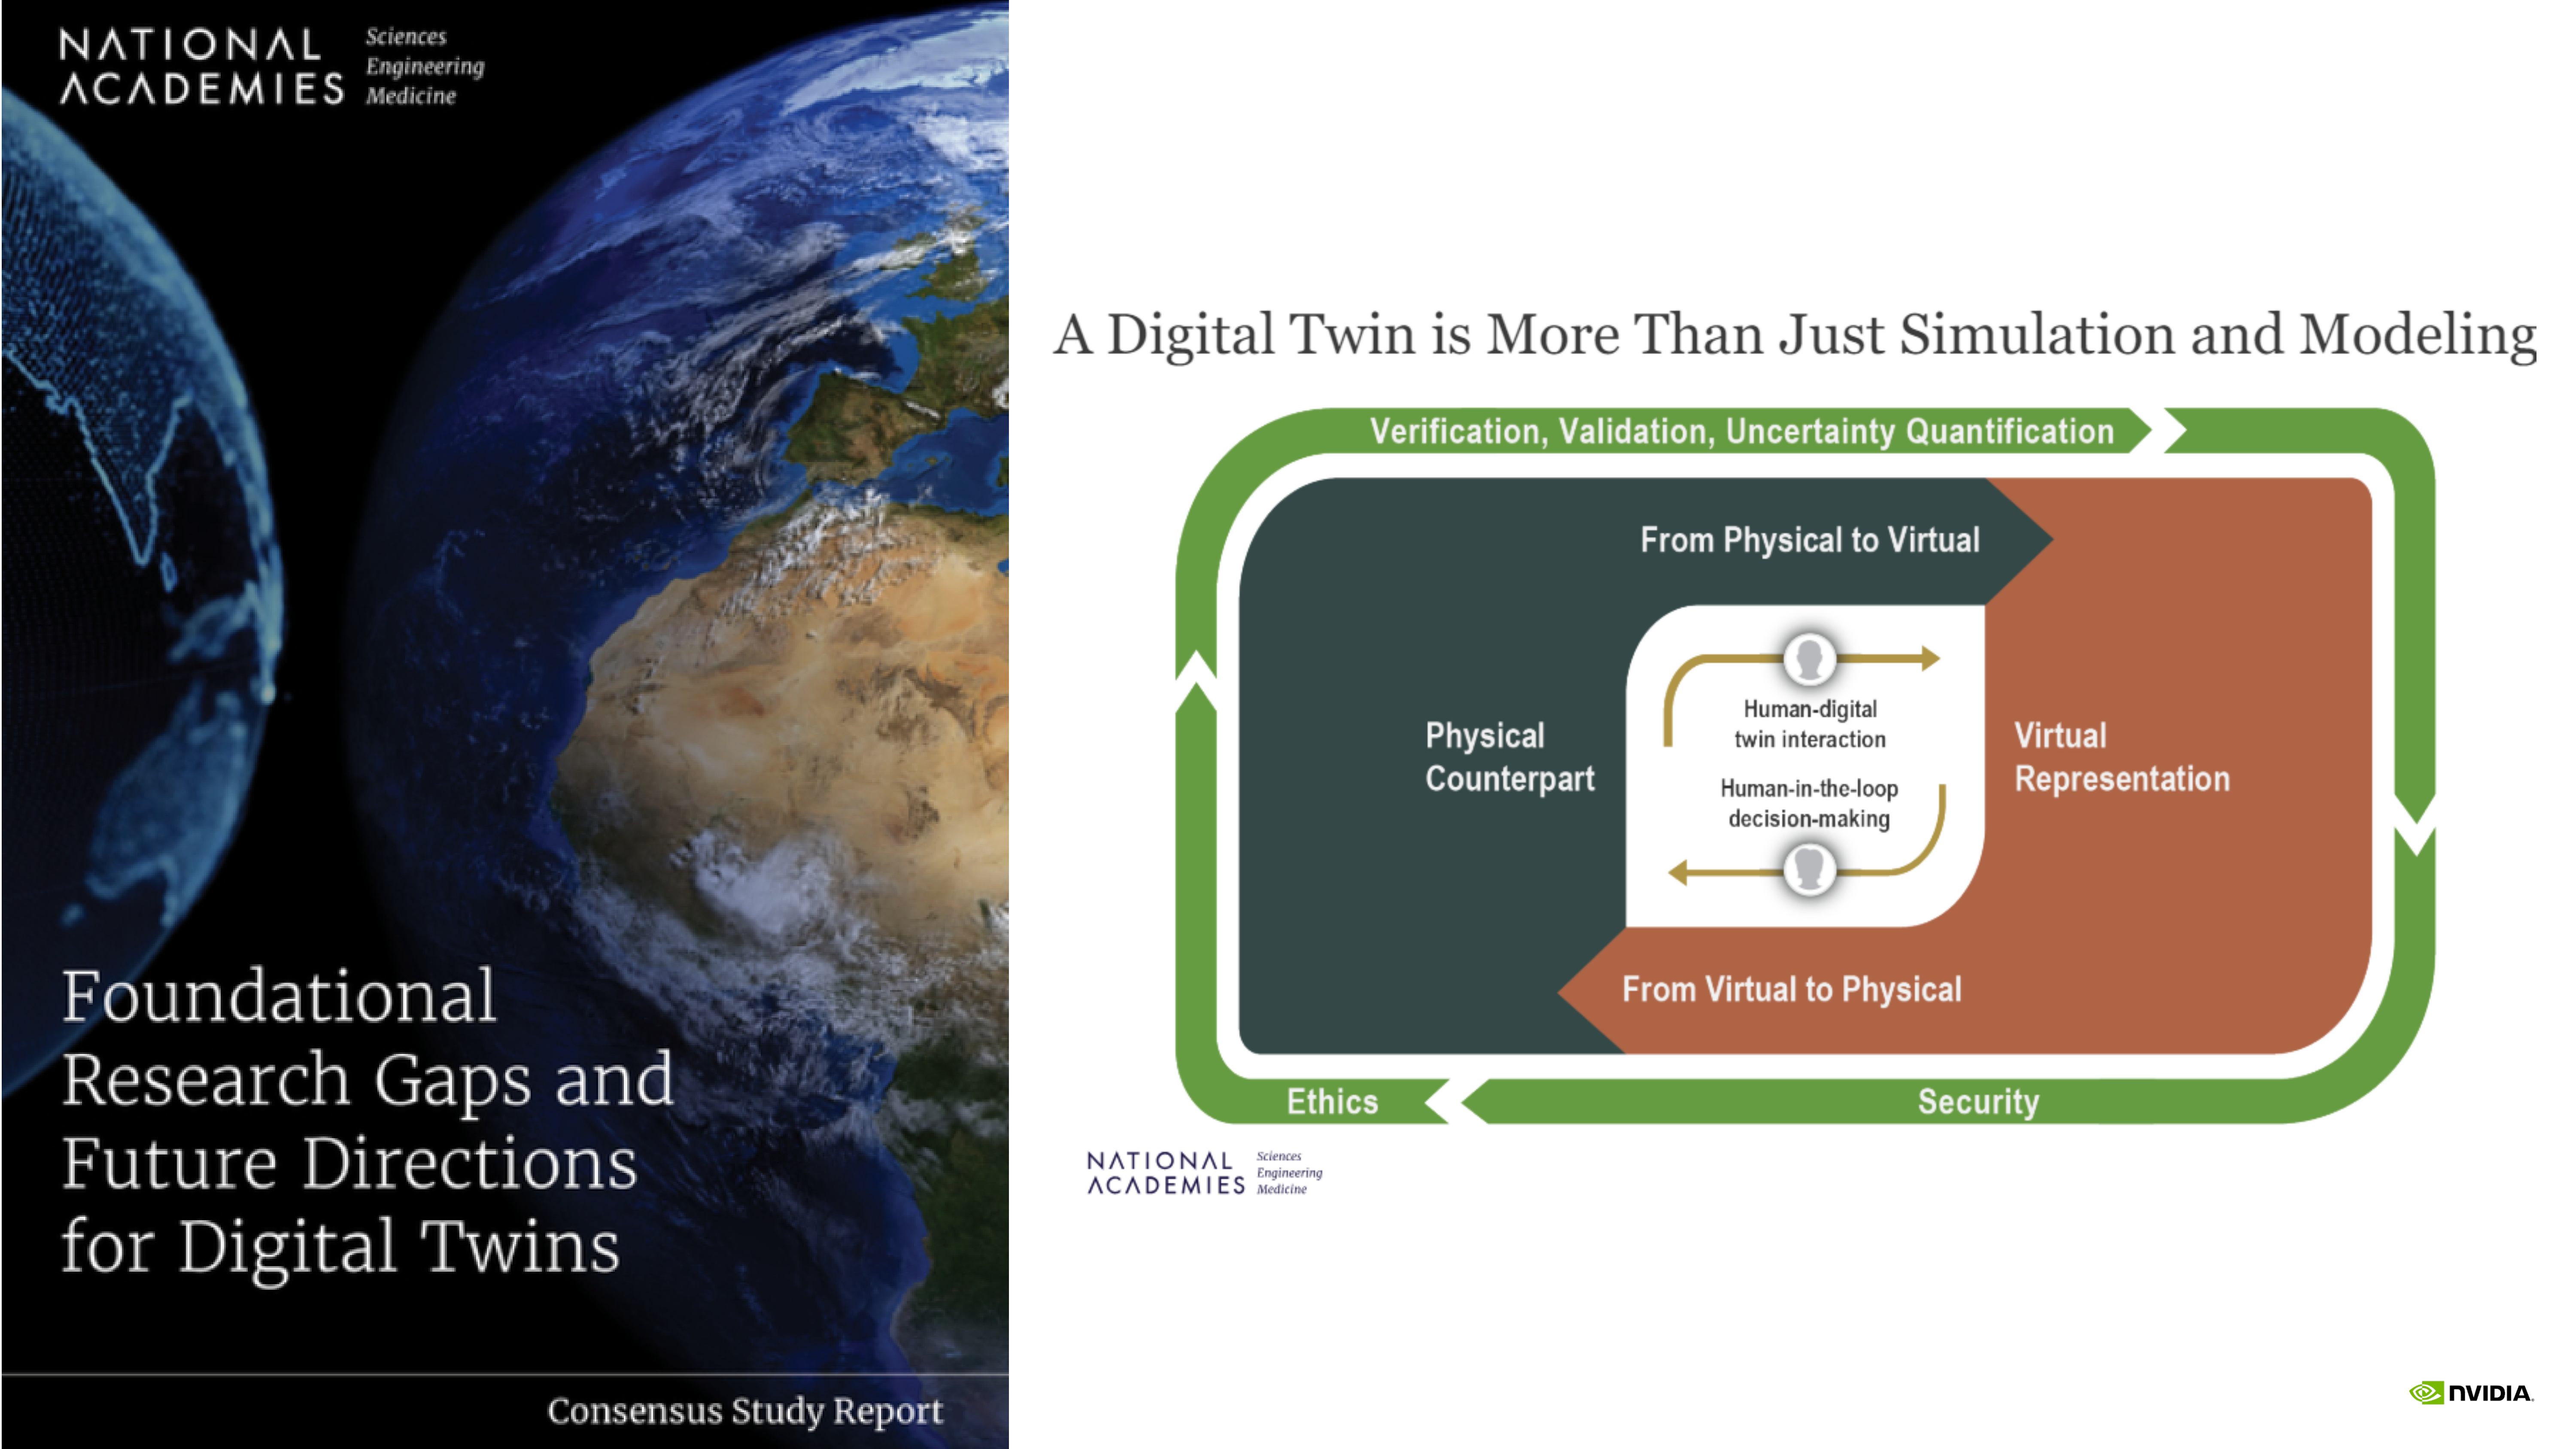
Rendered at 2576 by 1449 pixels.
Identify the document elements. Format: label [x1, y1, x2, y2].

picture [1, 0, 1009, 1449]
picture [2394, 1366, 2549, 1420]
picture [1024, 276, 2537, 1205]
